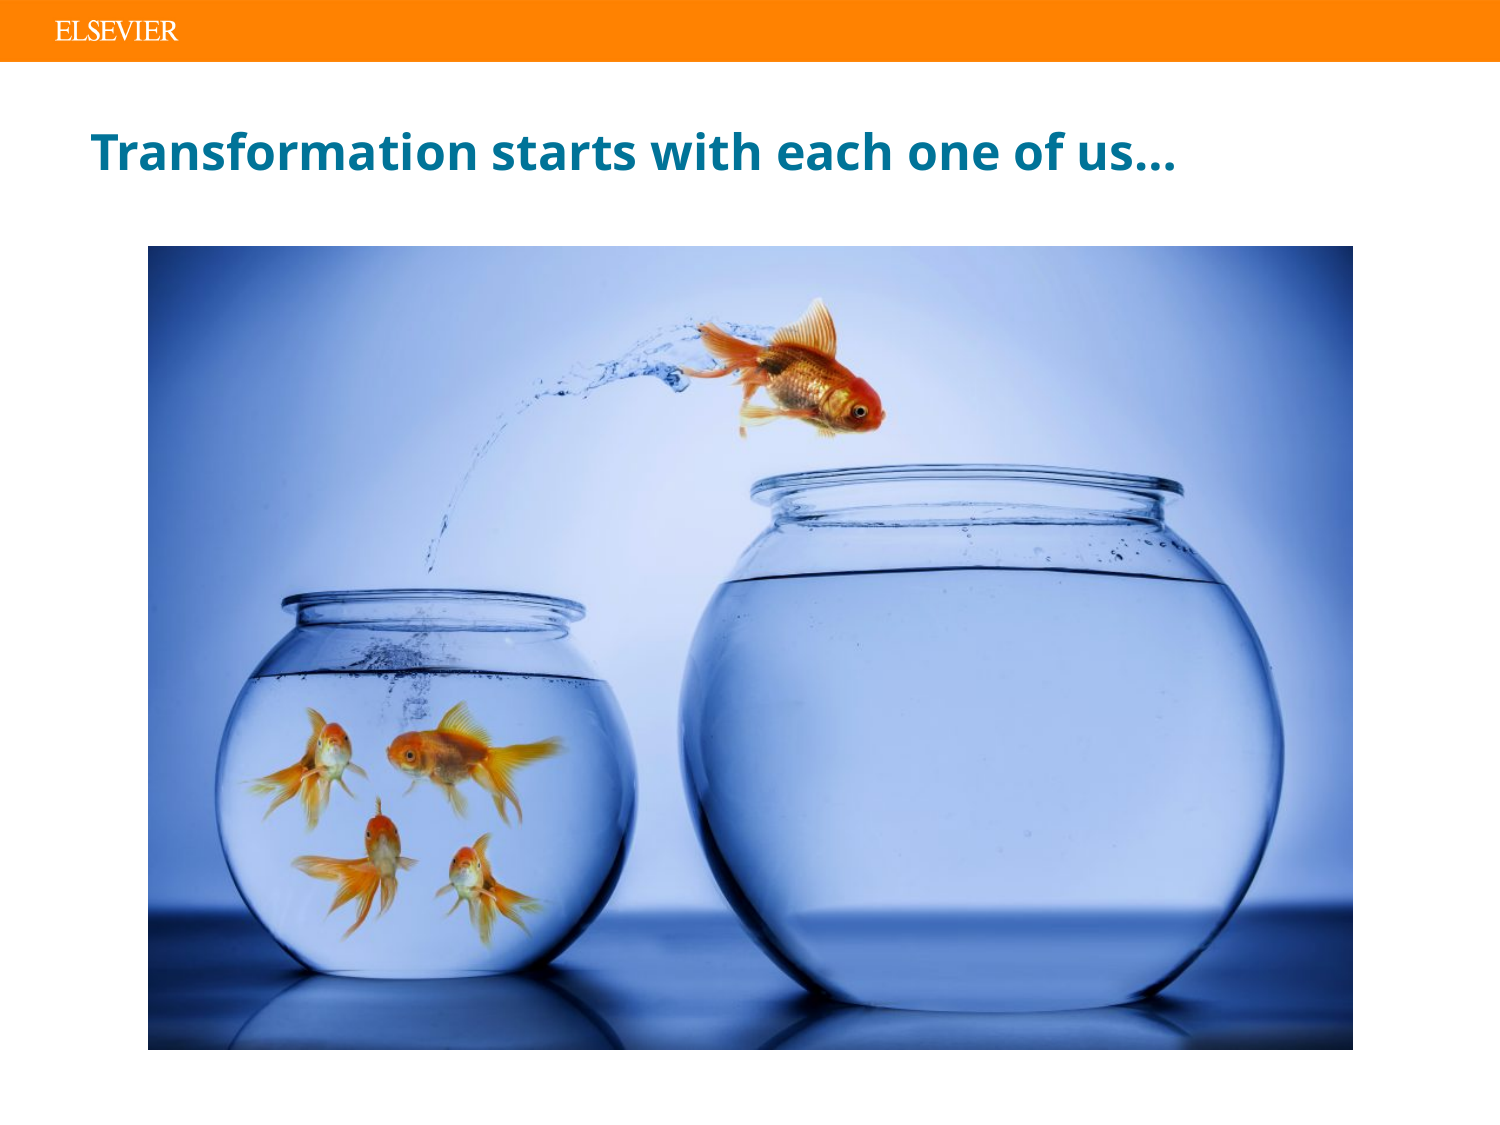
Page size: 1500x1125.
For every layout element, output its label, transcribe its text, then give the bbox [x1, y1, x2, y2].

title Transformation starts with each one of us… [75, 115, 1427, 185]
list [148, 245, 1354, 1050]
picture [0, 0, 1500, 62]
